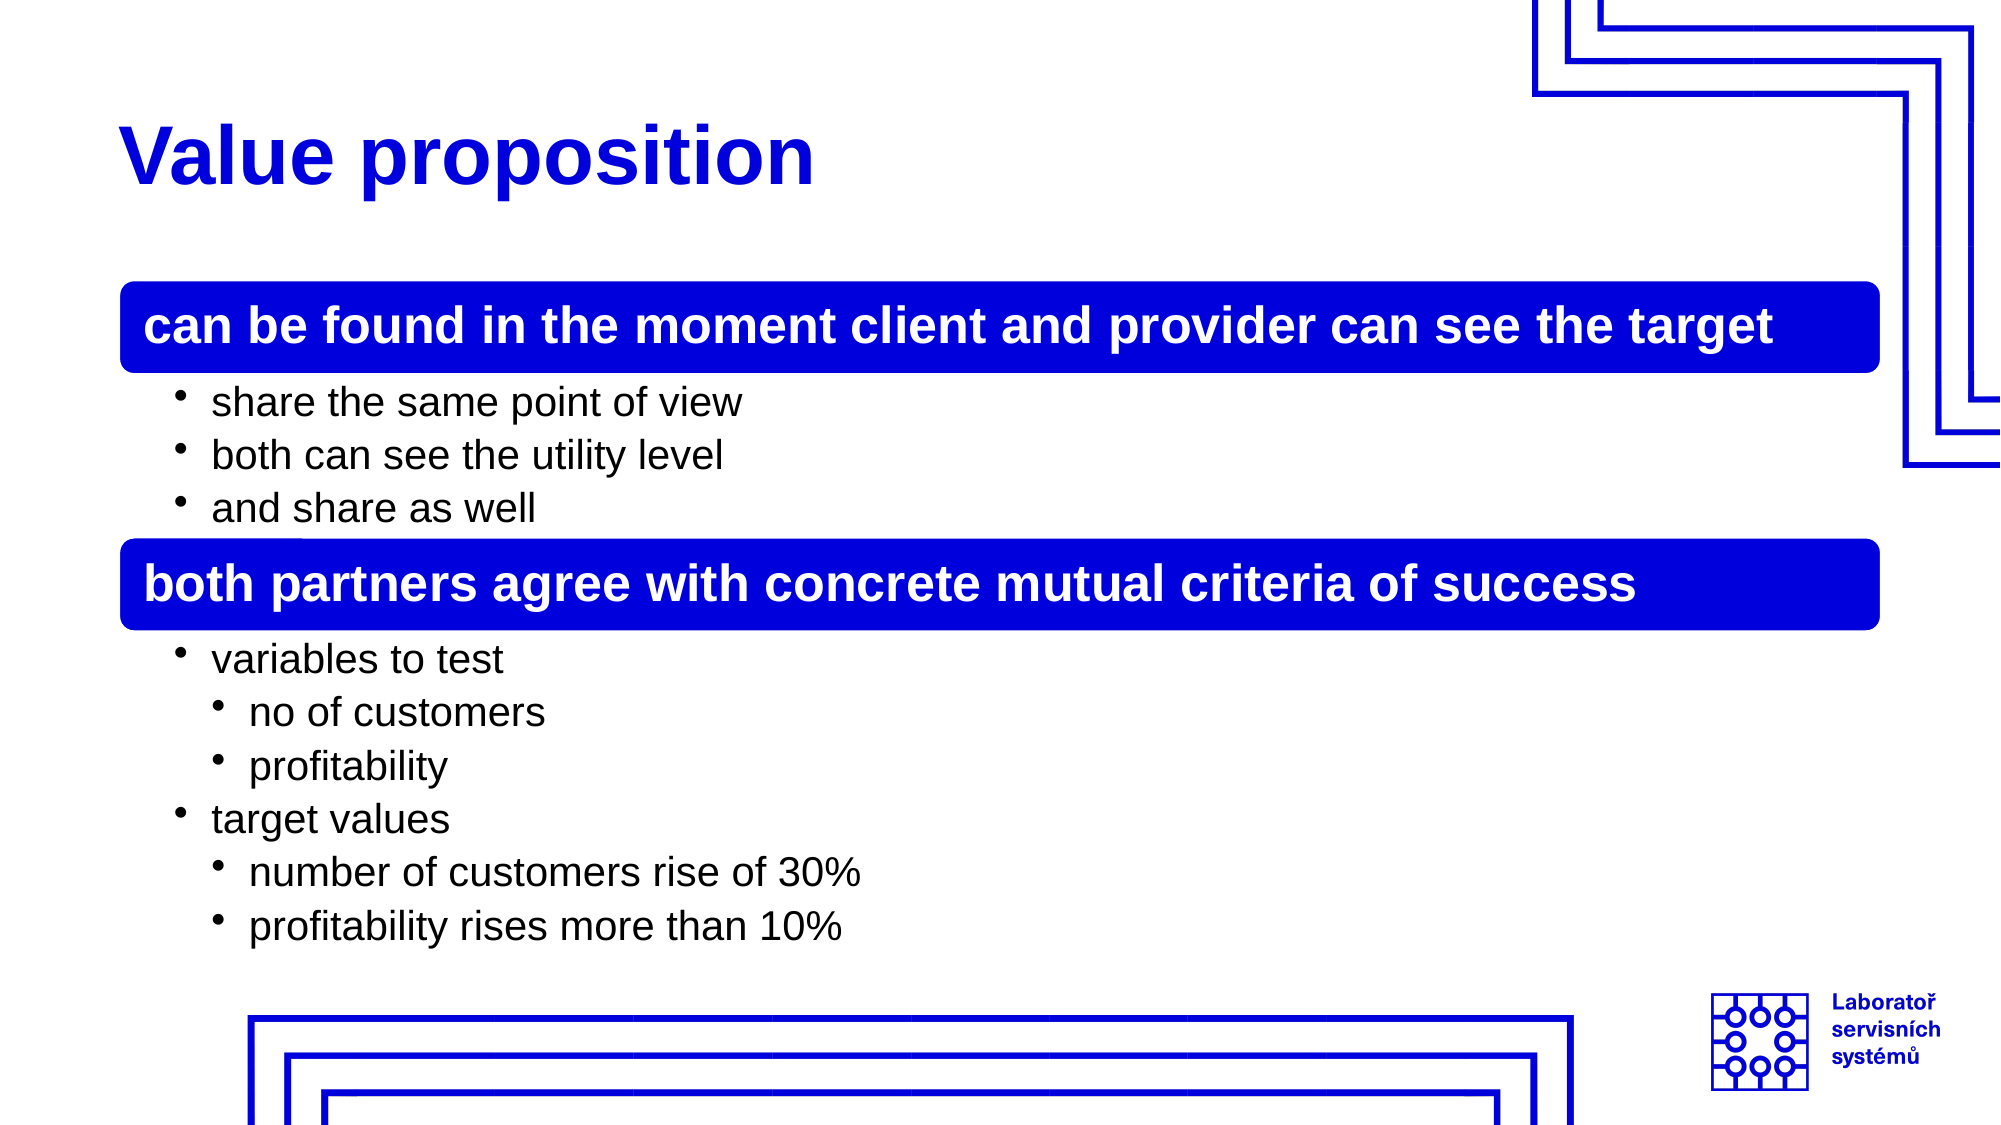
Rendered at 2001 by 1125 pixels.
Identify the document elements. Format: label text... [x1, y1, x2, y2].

picture [1711, 990, 1946, 1091]
picture [1532, 0, 2000, 468]
picture [245, 1015, 1576, 1125]
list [117, 277, 1883, 957]
title Value proposition [118, 118, 1883, 193]
